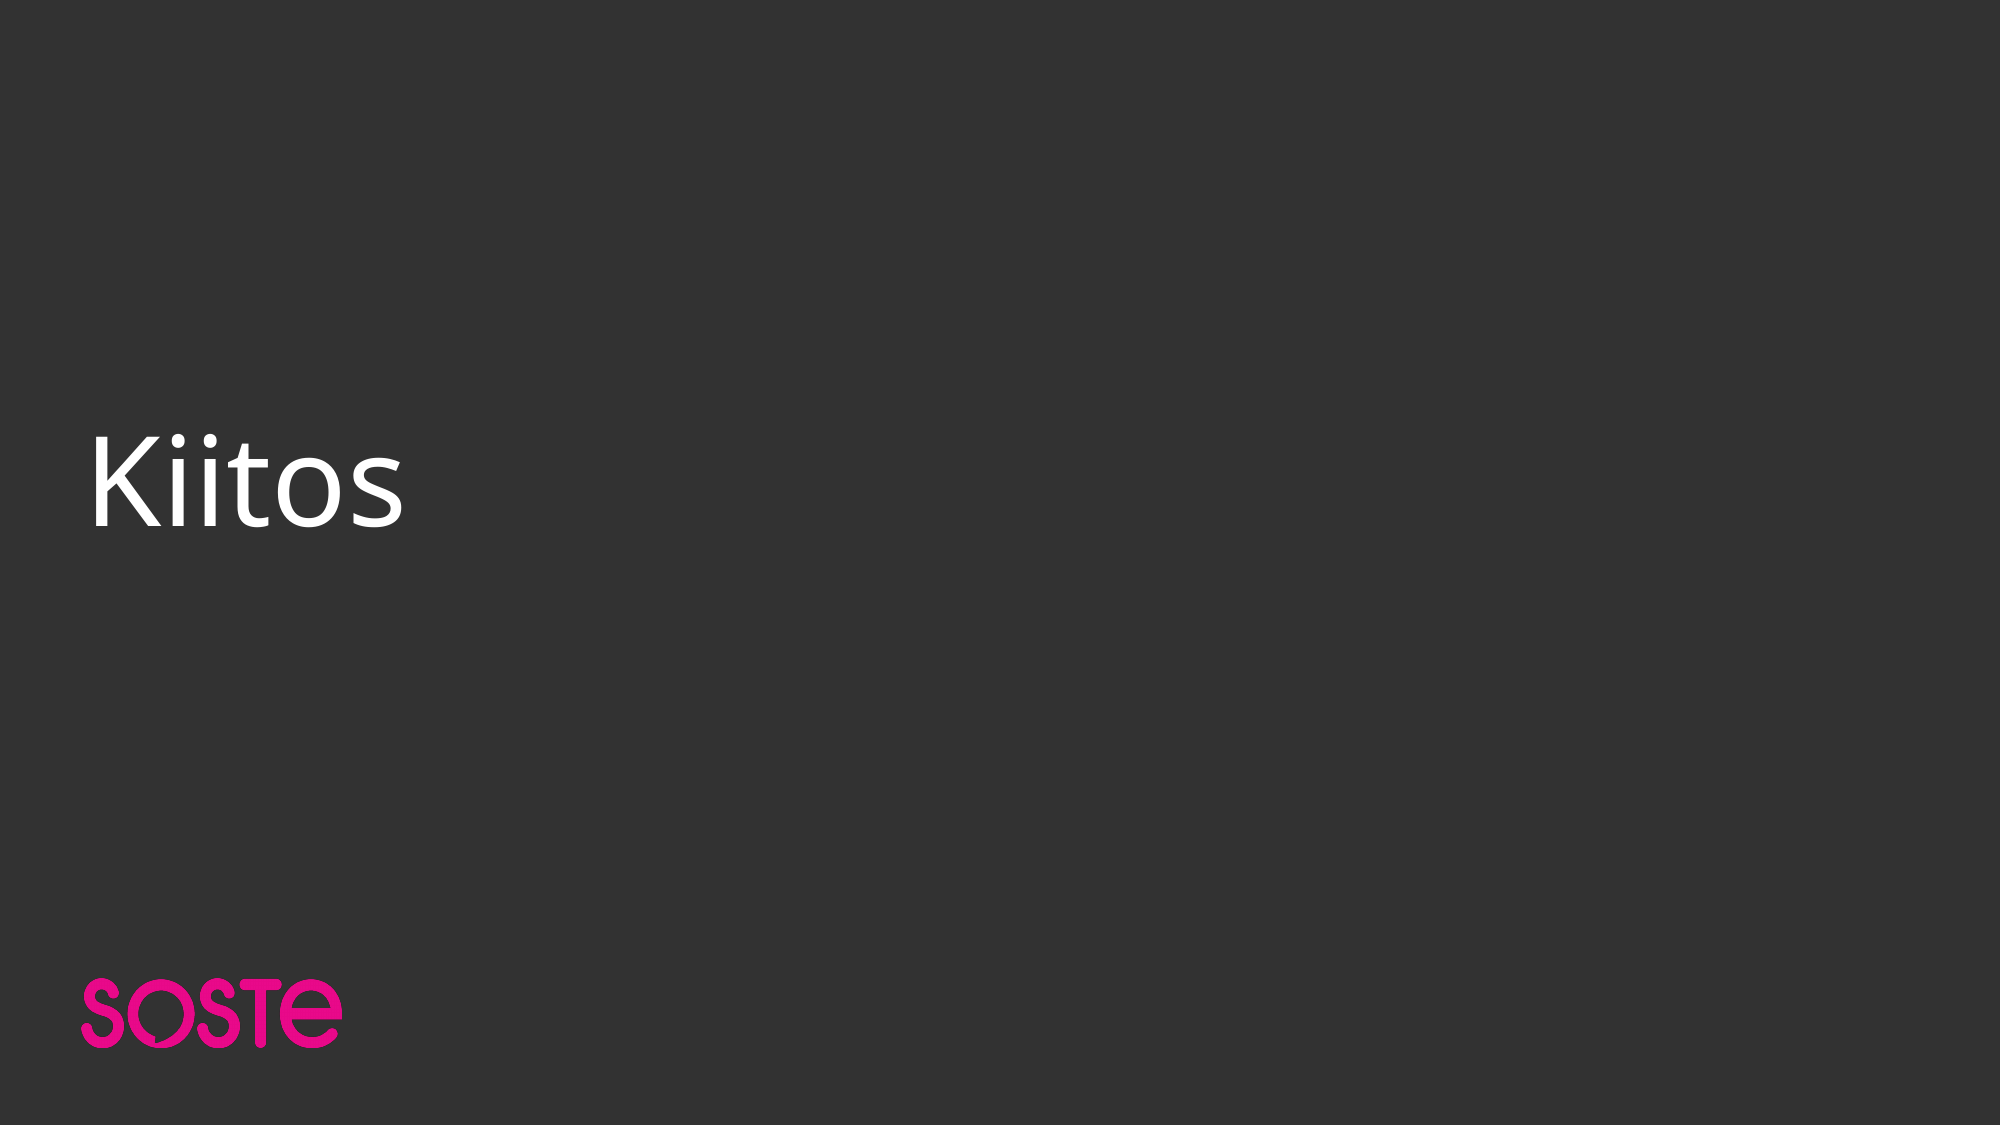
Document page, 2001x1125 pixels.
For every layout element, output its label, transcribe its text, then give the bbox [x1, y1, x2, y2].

title Kiitos [76, 315, 1902, 562]
picture [81, 978, 342, 1048]
